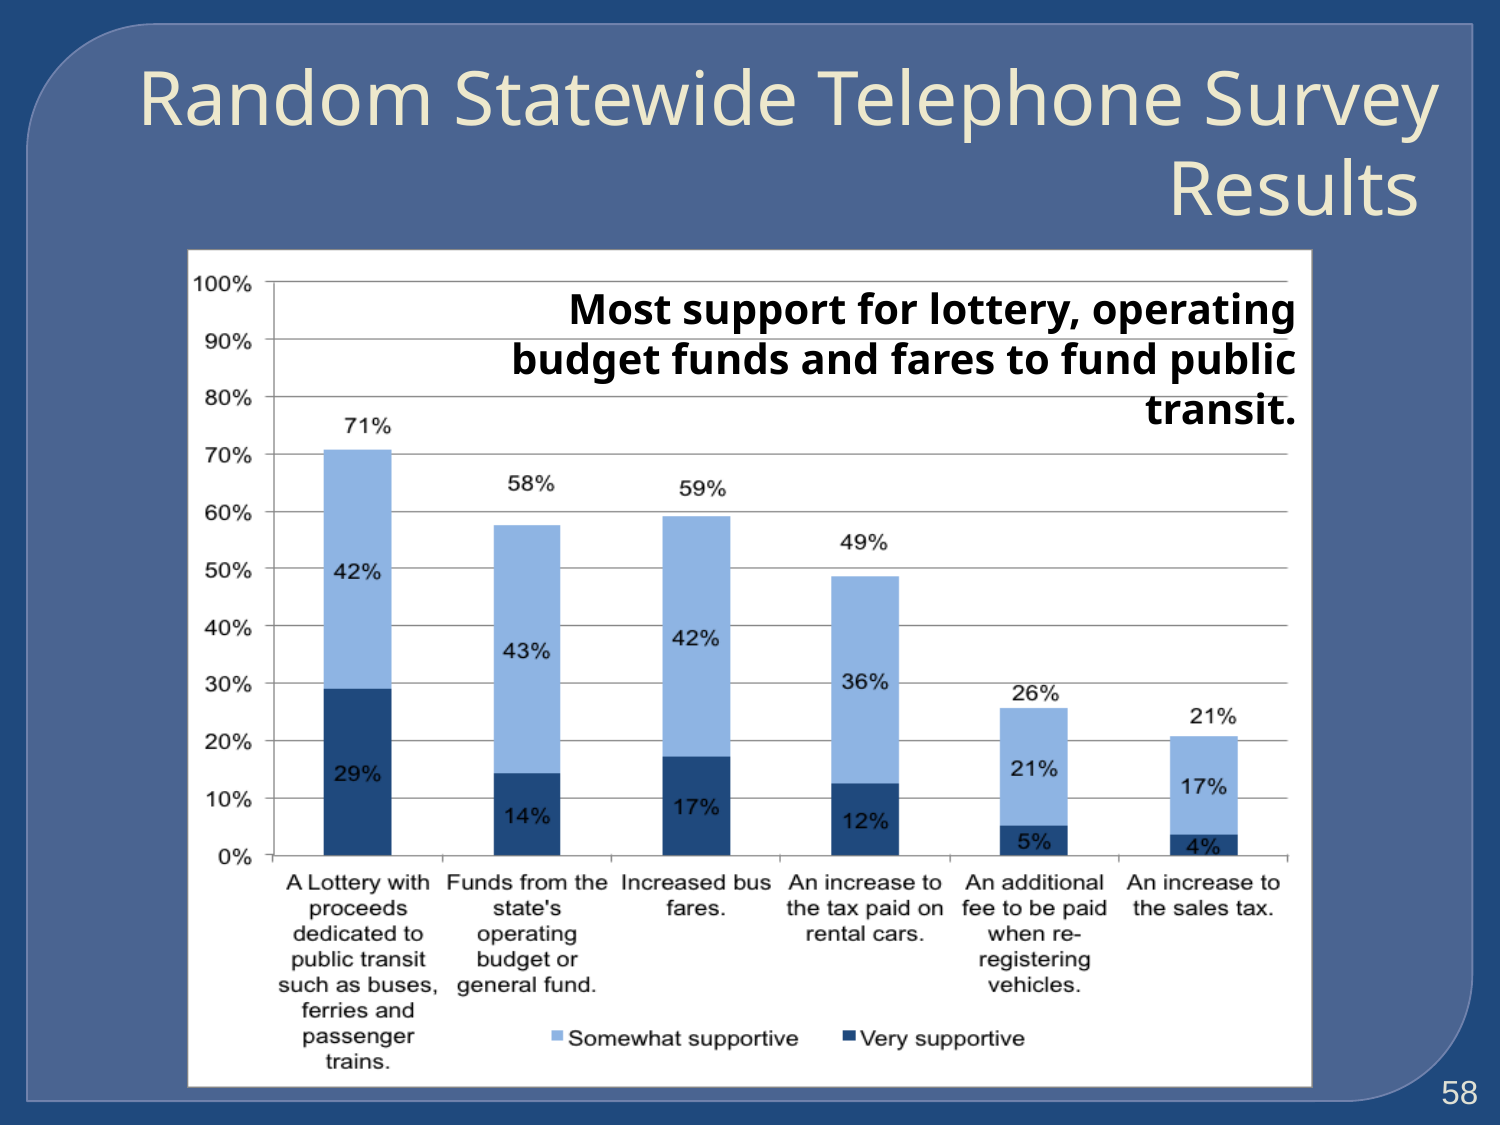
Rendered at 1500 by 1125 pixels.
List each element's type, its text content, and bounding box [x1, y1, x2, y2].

slide_number 58 [1417, 1068, 1494, 1114]
picture [187, 249, 1313, 1088]
title Random Statewide Telephone Survey Results [105, 50, 1456, 238]
